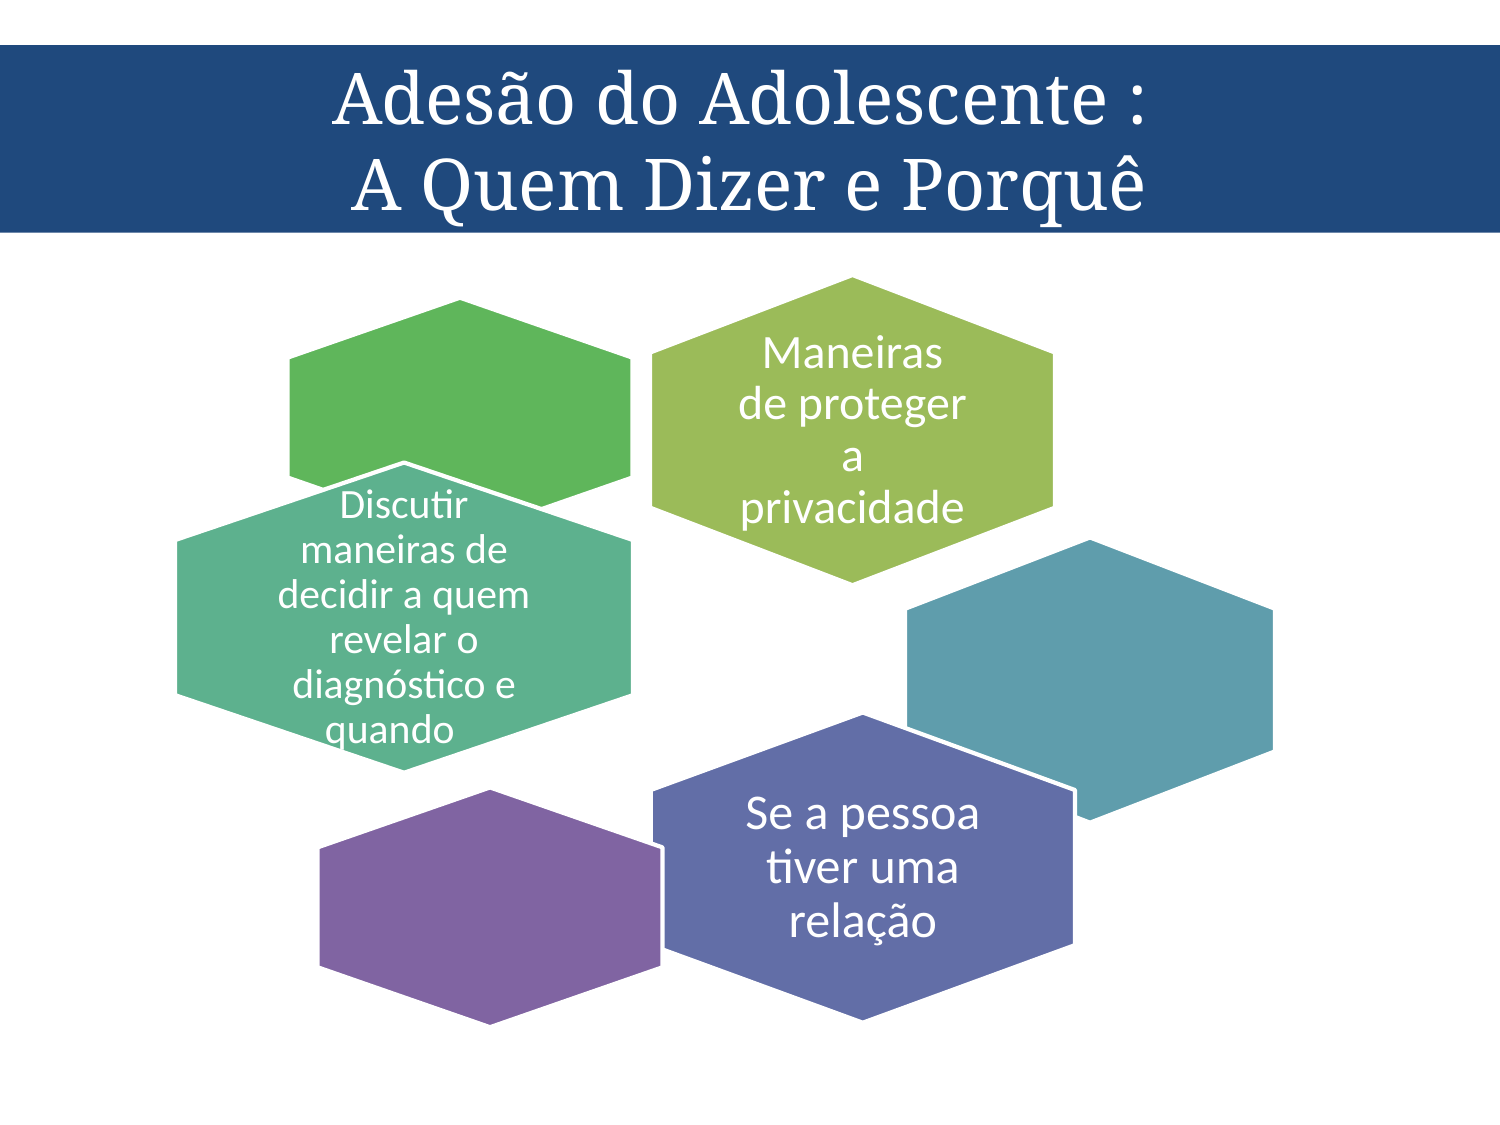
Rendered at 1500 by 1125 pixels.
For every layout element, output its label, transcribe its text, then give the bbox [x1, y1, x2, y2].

title Adesão do Adolescente : A Quem Dizer e Porquê [0, 45, 1500, 233]
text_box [37, 262, 1500, 1101]
